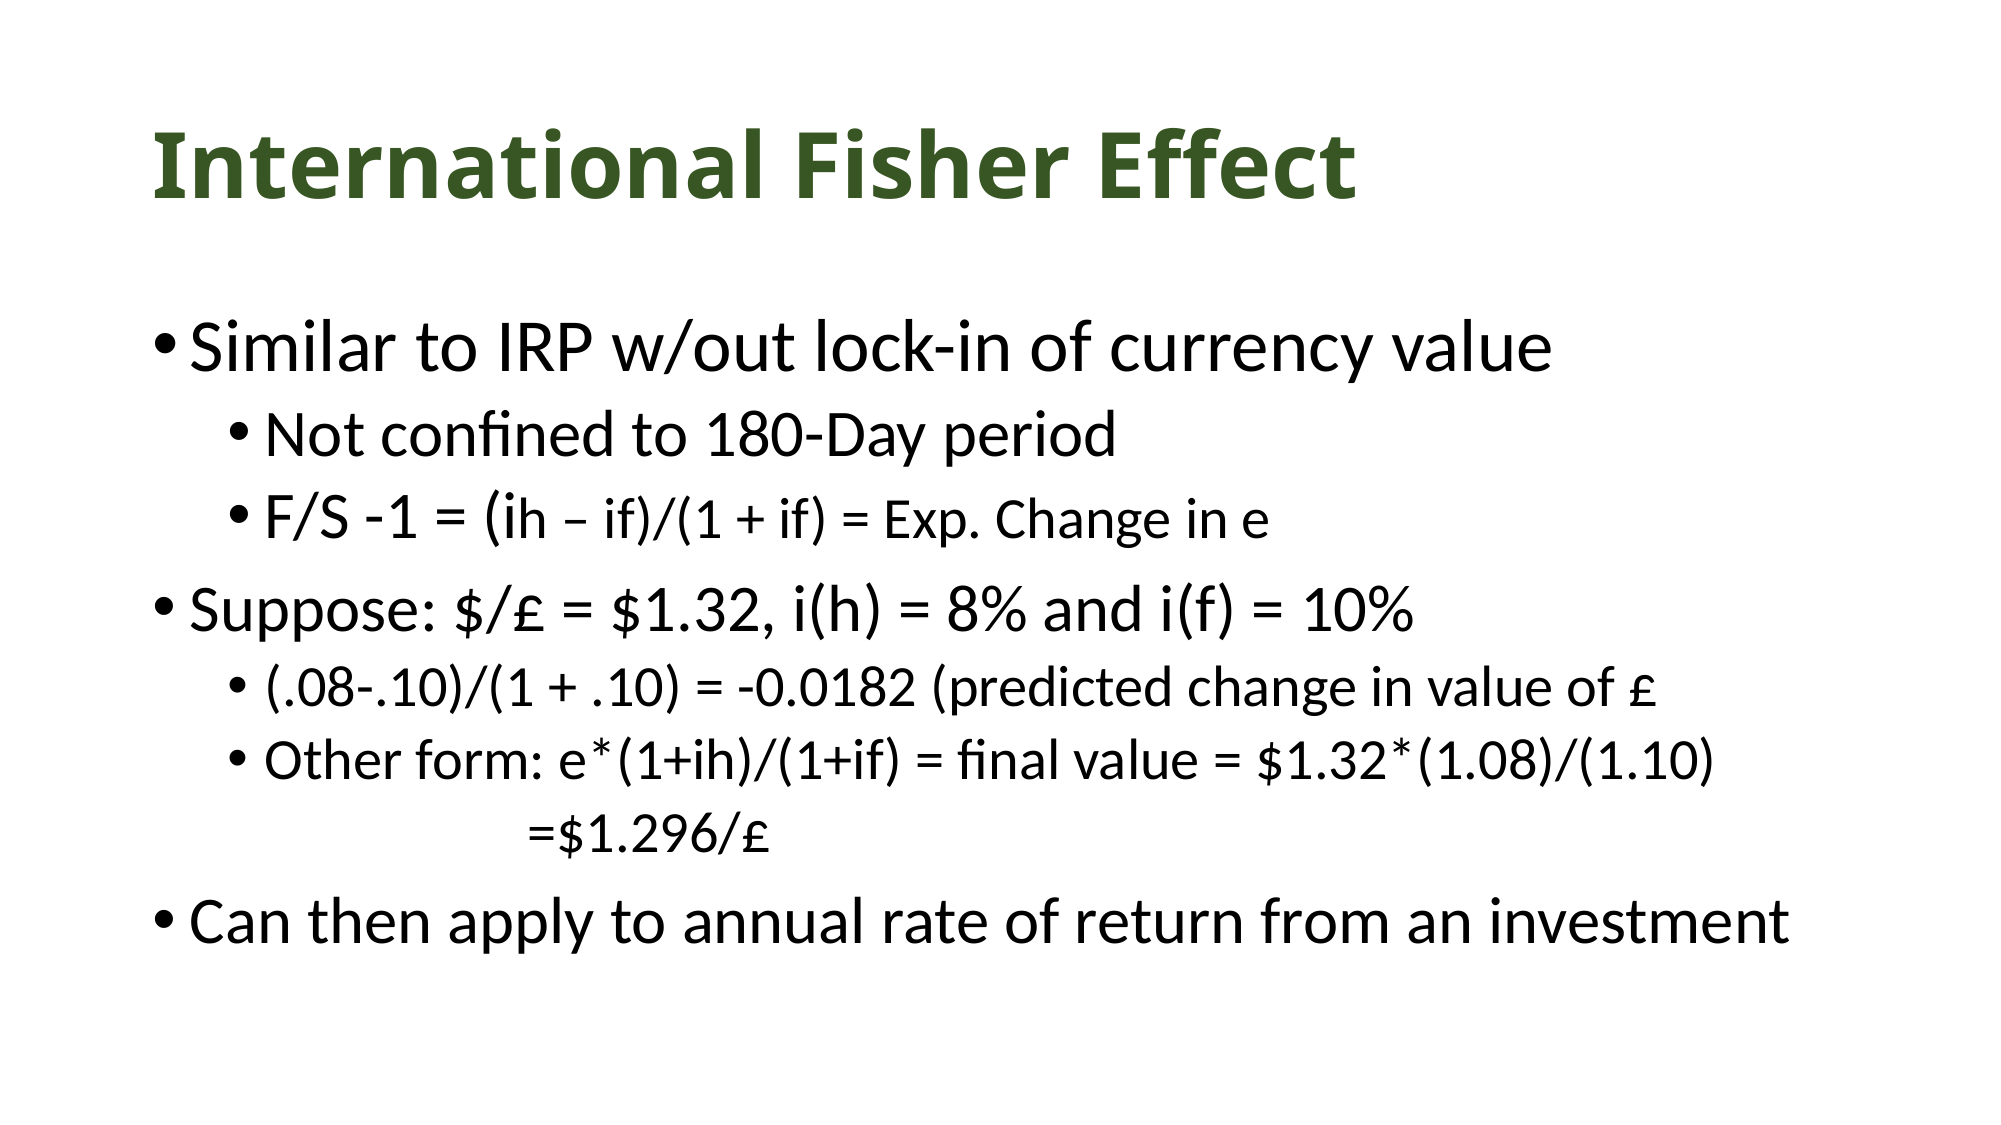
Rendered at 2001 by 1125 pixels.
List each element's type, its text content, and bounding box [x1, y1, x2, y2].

title International Fisher Effect [137, 59, 1863, 278]
list Similar to IRP w/out lock-in of currency value Not confined to 180-Day period F/S -1 = (ih – if)/(1 + if) = Exp. Change in e Suppose: $/£ = $1.32, i(h) = 8% and i(f) = 10% (.08-.10)/(1 + .10) = -0.0182 (predicted change in value of £ Other form: e*(1+ih)/(1+if) = final value = $1.32*(1.08)/(1.10) =$1.296/£ Can then apply to annual rate of return from an investment [137, 299, 1863, 1014]
